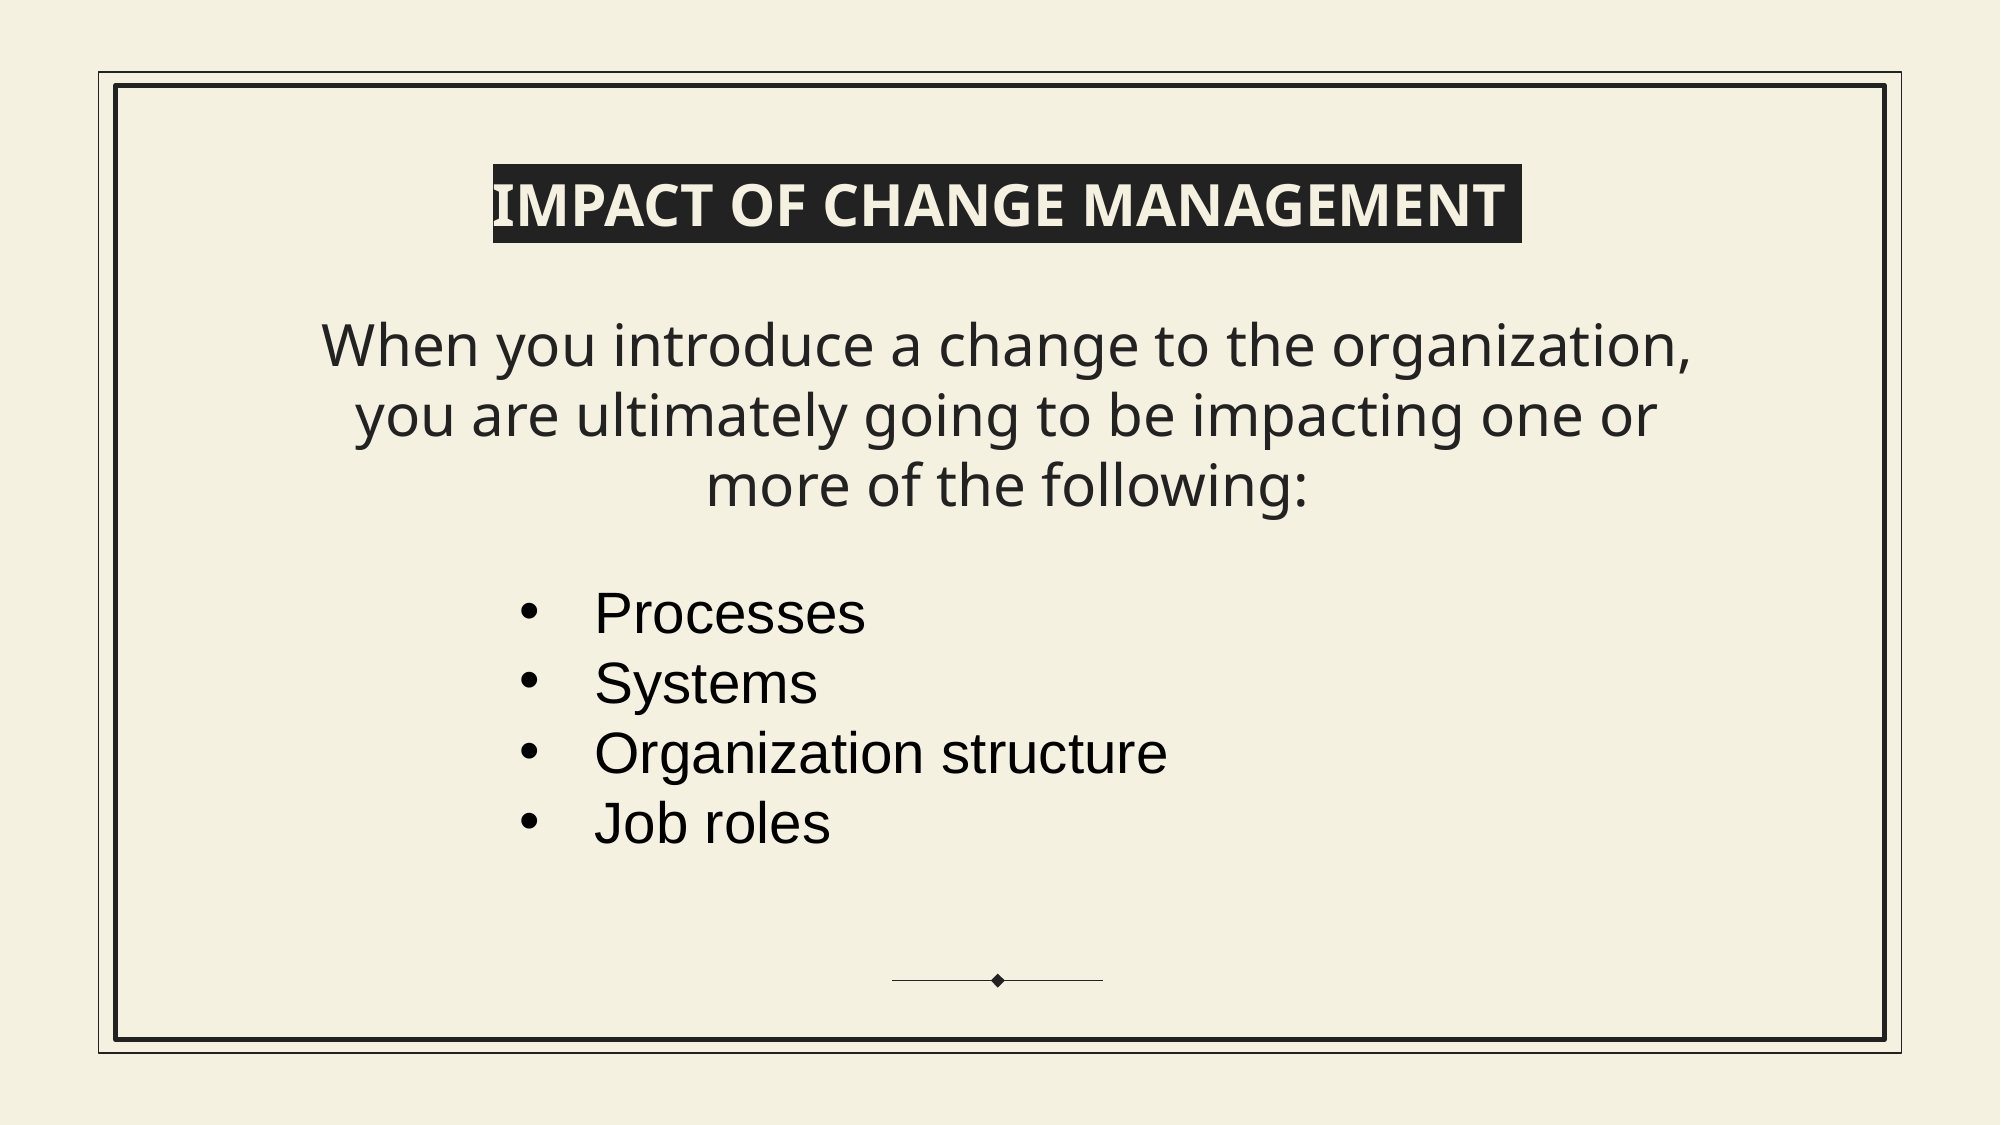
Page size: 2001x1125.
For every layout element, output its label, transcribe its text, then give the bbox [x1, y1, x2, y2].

text_box [992, 973, 1004, 979]
text_box Processes Systems Organization structure Job roles [504, 567, 1505, 863]
subtitle IMPACT OF CHANGE MANAGEMENT When you introduce a change to the organization, you are ultimately going to be impacting one or more of the following: [286, 152, 1729, 518]
